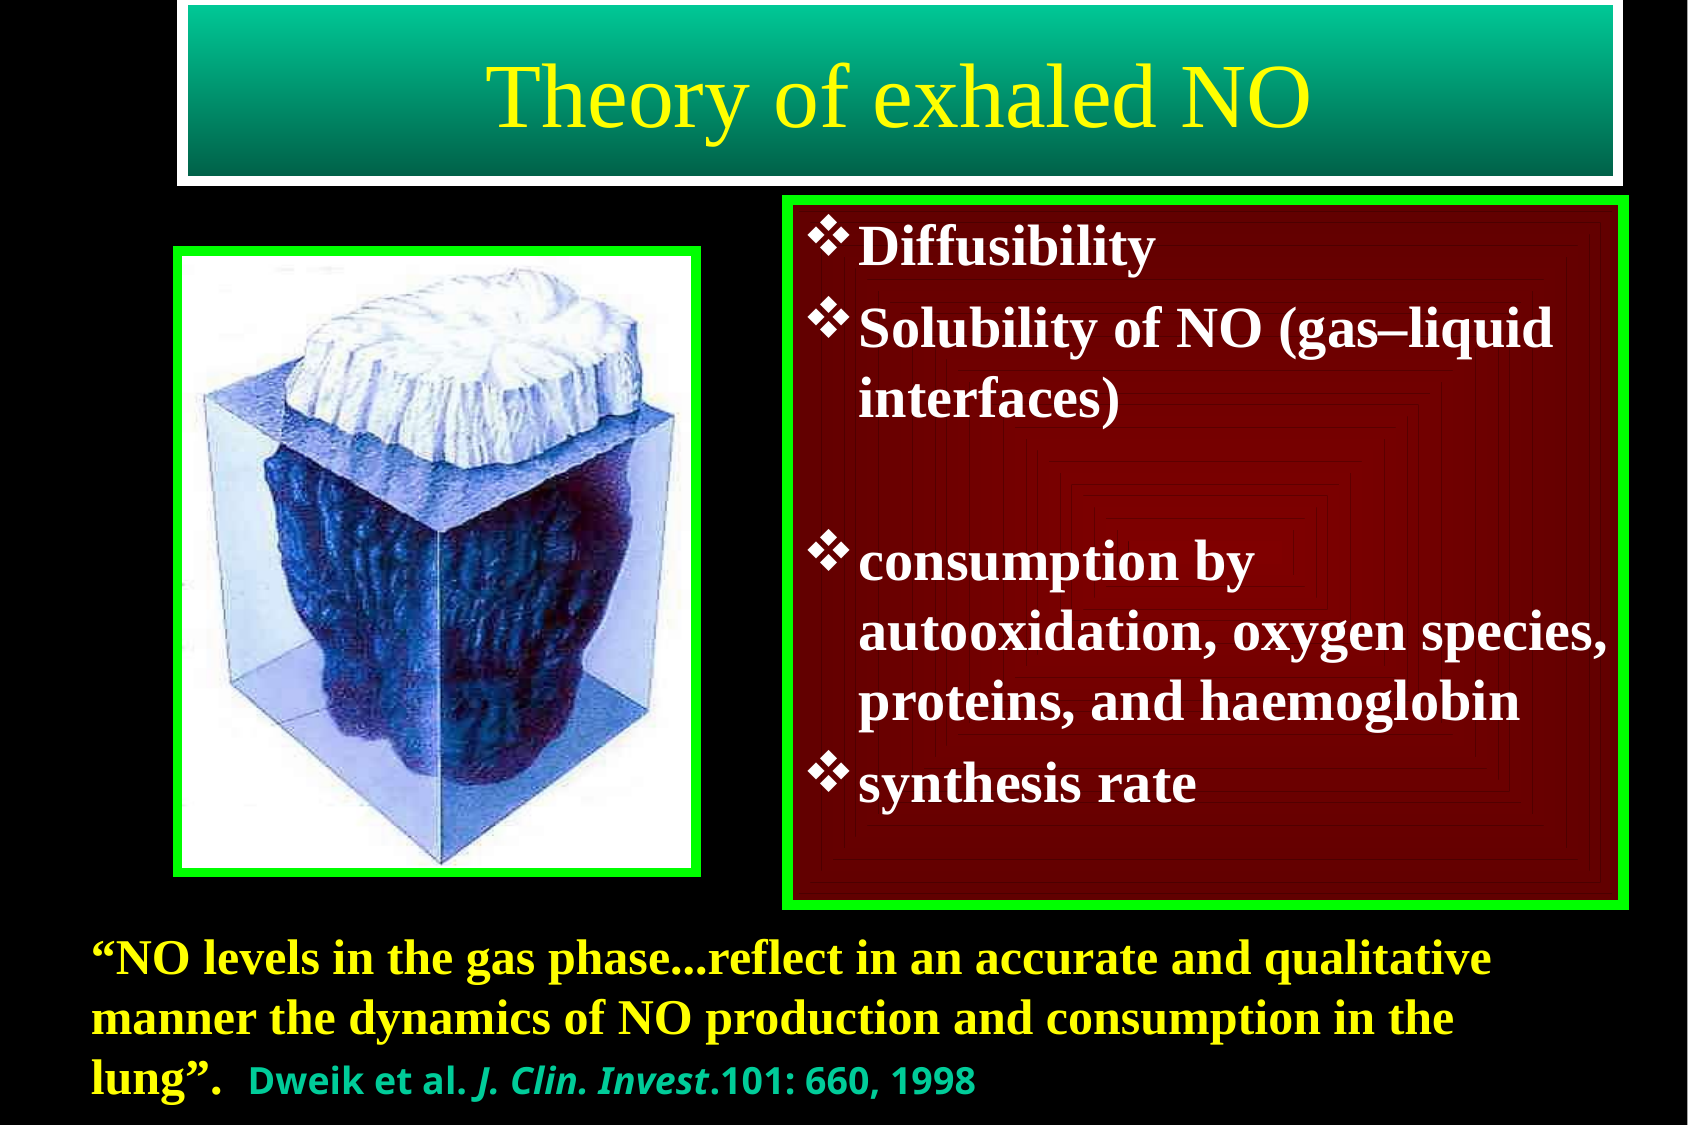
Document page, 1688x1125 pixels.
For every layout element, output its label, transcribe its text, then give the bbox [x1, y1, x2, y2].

title Theory of exhaled NO [177, 0, 1623, 186]
picture [182, 255, 692, 869]
list Diffusibility Solubility of NO (gas–liquid interfaces) consumption by autooxidation, oxygen species, proteins, and haemoglobin synthesis rate [782, 195, 1629, 910]
text_box “NO levels in the gas phase...reflect in an accurate and qualitative manner the dynamics of NO production and consumption in the lung”. Dweik et al. J. Clin. Invest.101: 660, 1998 [76, 916, 1581, 1125]
